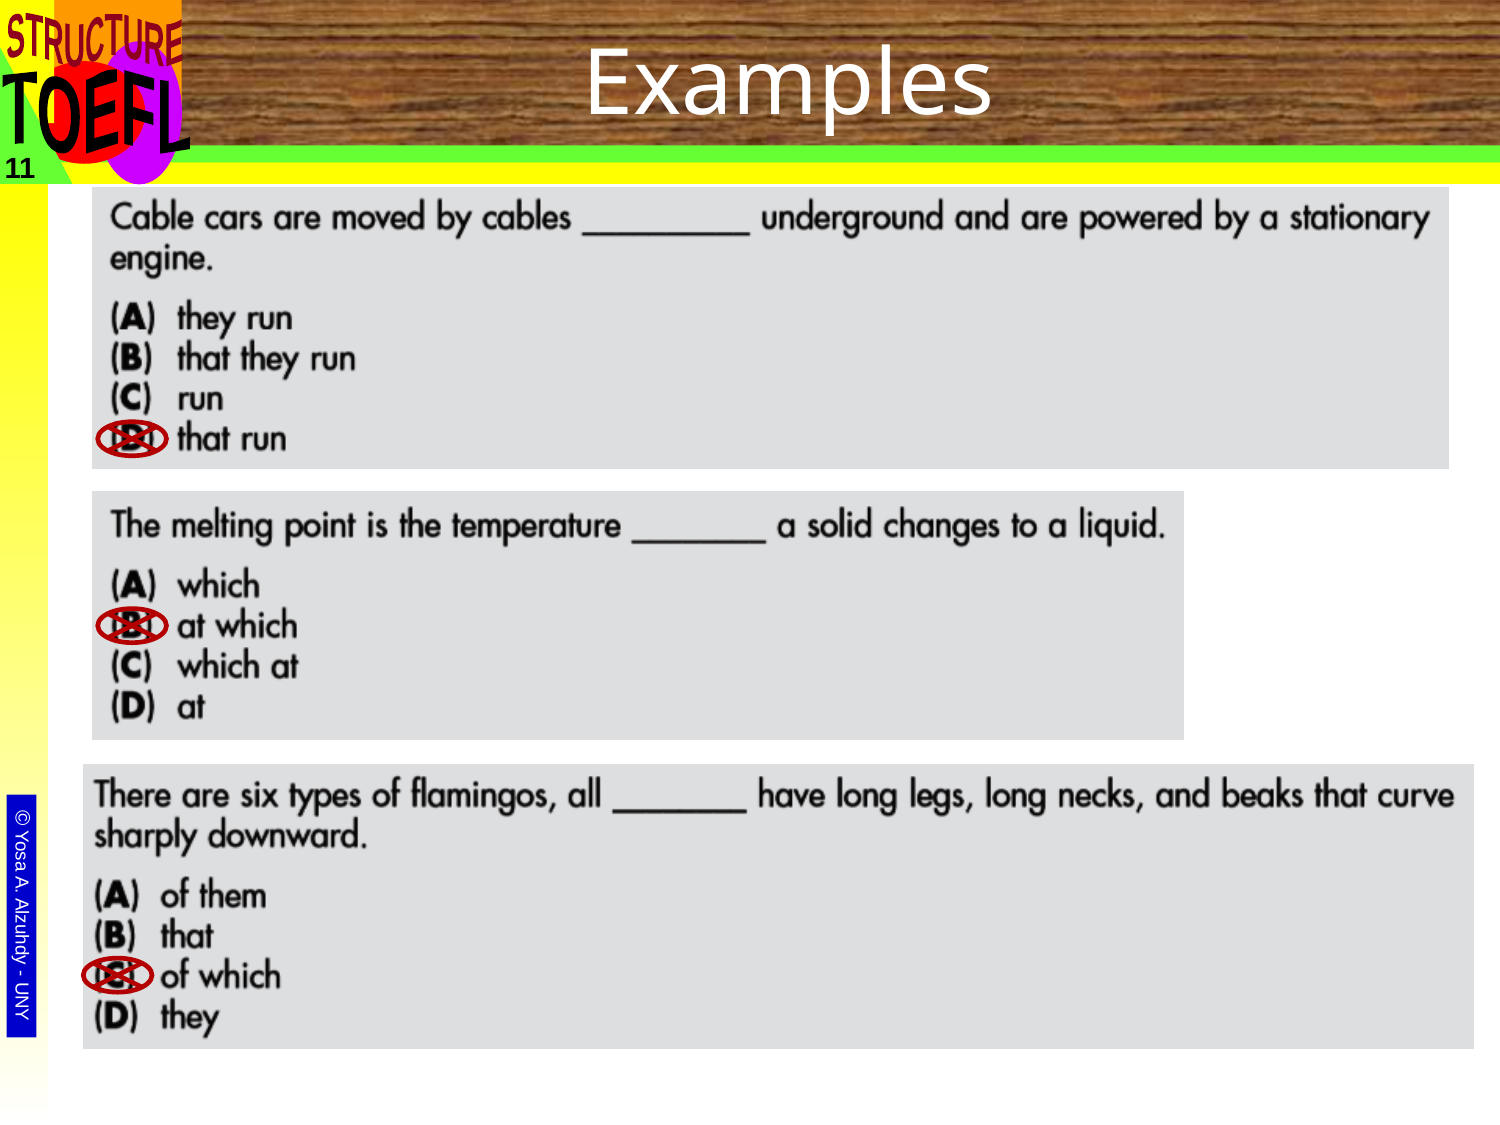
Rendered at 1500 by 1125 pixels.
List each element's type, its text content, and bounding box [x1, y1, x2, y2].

picture [182, 0, 1500, 145]
picture [83, 764, 1475, 1050]
picture [92, 187, 1450, 469]
footer 11 [0, 124, 96, 228]
picture [92, 491, 1184, 741]
title Examples [120, 18, 1480, 138]
